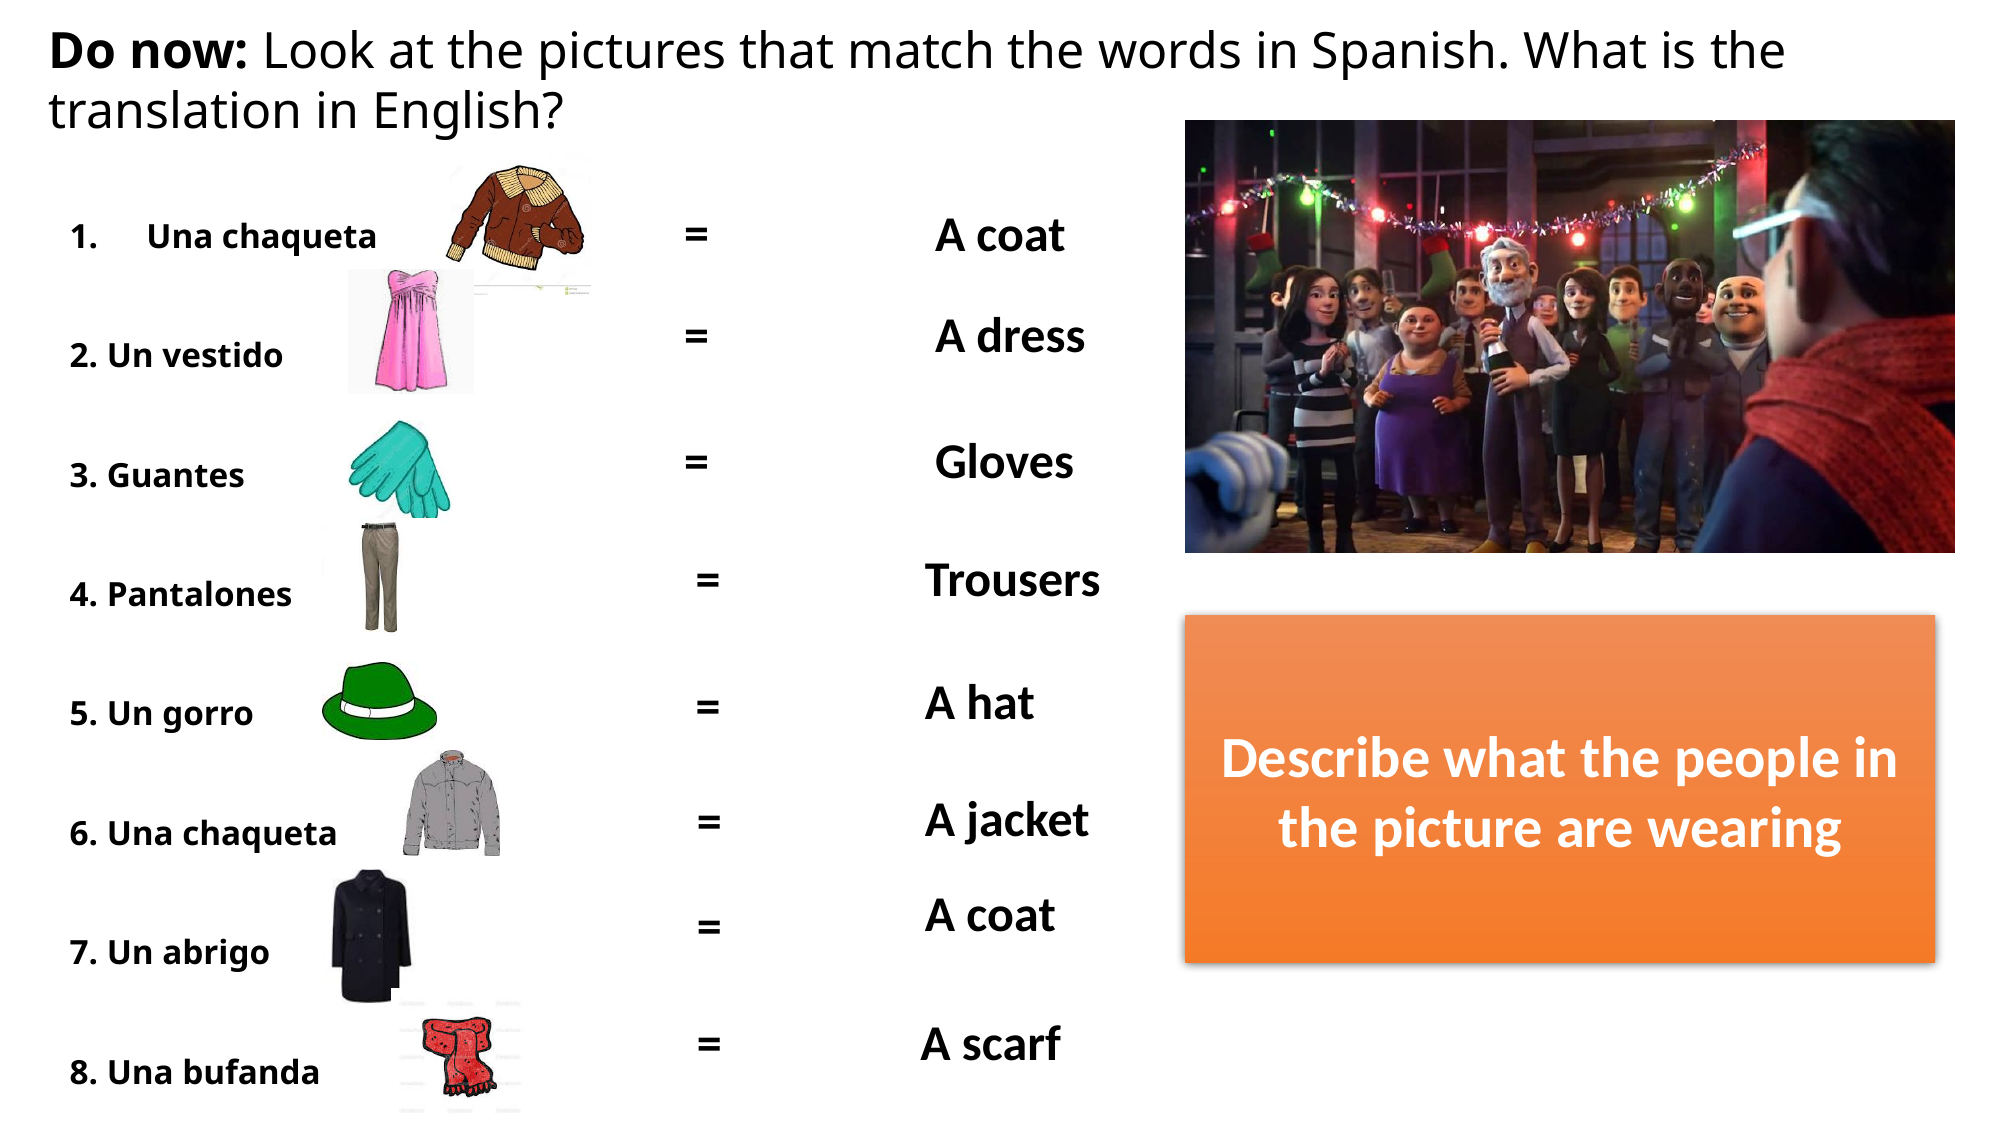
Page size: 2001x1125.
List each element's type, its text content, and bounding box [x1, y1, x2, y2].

text_box A jacket [910, 778, 1176, 854]
text_box A dress [920, 295, 1185, 371]
text_box = [680, 666, 980, 742]
list Una chaqueta 2. Un vestido 3. Guantes 4. Pantalones 5. Un gorro 6. Una chaqueta 7. Un abrigo 8. Una bufanda [54, 187, 670, 1108]
picture [1185, 120, 1955, 553]
picture [403, 750, 500, 856]
text_box = [669, 295, 920, 371]
text_box A coat [920, 193, 1185, 269]
text_box = [669, 192, 968, 268]
text_box = [682, 1003, 905, 1078]
picture [304, 869, 528, 1125]
text_box = [682, 781, 981, 857]
picture [348, 152, 591, 394]
picture [320, 420, 452, 636]
text_box = [680, 539, 910, 614]
picture [322, 662, 437, 740]
text_box A hat [910, 662, 1176, 737]
text_box = [682, 886, 981, 962]
text_box Do now: Look at the pictures that match the words in Spanish. What is the translation in English? [33, 10, 1961, 146]
text_box A scarf [905, 1003, 1204, 1078]
text_box Gloves [920, 420, 1185, 496]
text_box Describe what the people in the picture are wearing [1185, 615, 1936, 963]
text_box A coat [910, 874, 1176, 950]
text_box Trousers [910, 539, 1209, 614]
text_box = [669, 420, 920, 496]
